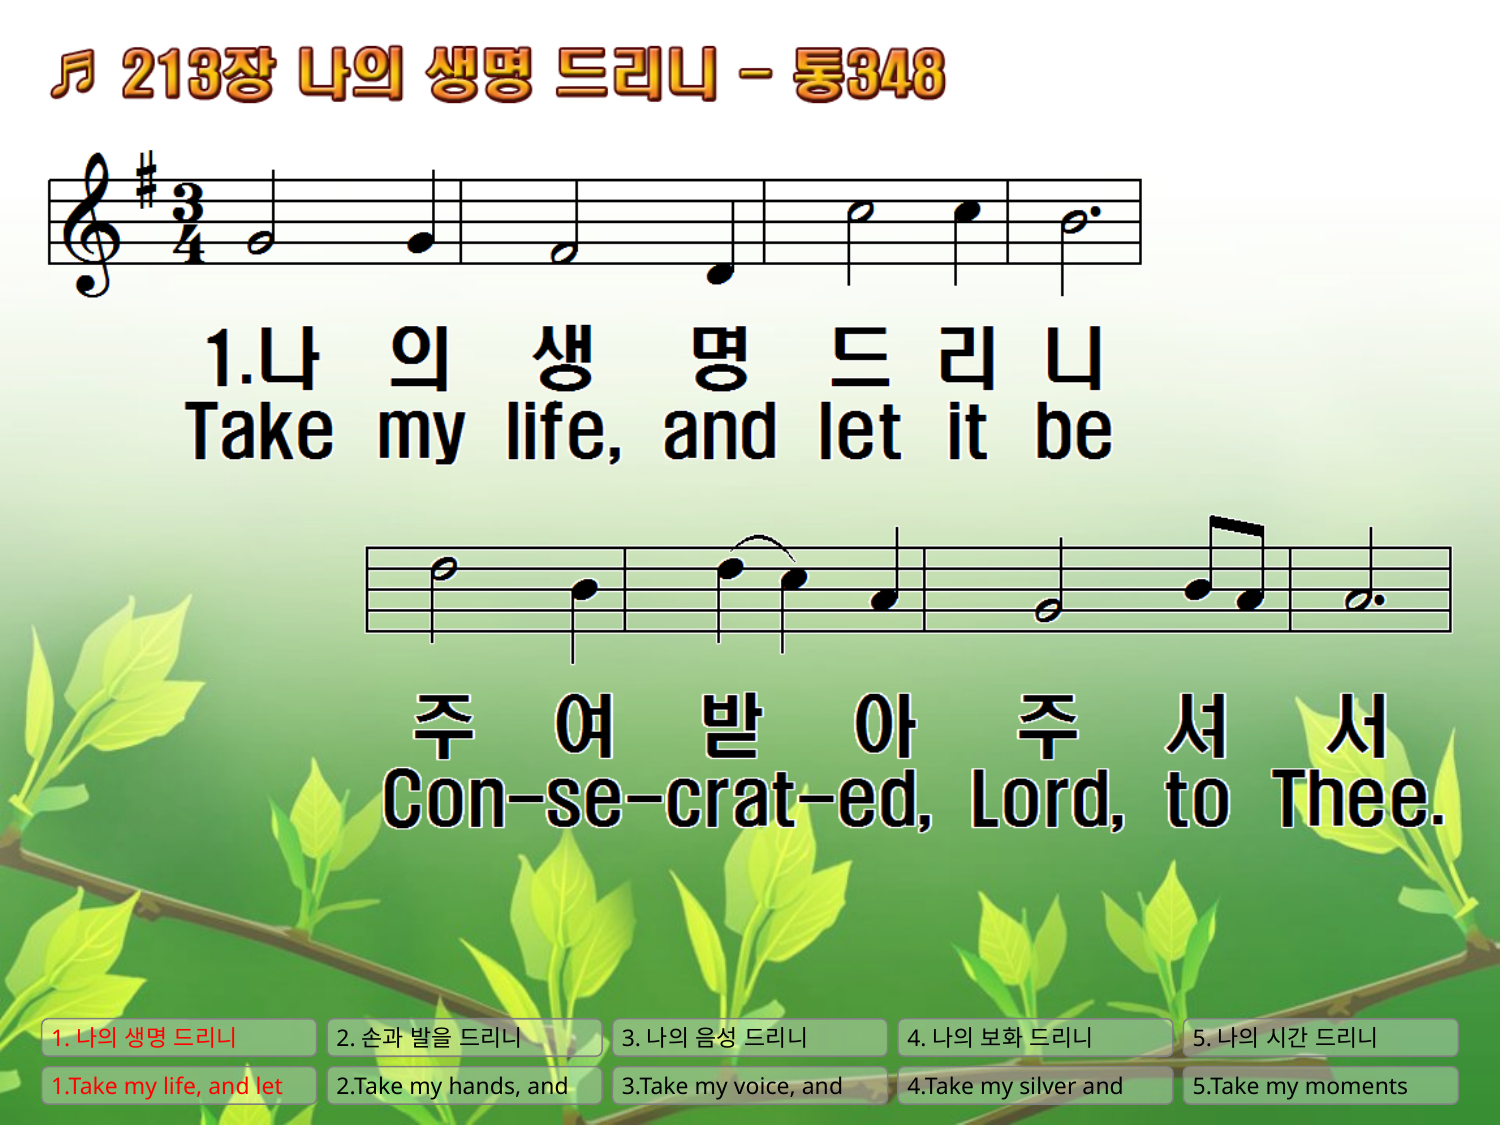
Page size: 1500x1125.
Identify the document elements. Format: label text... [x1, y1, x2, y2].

text_box 2.Take my hands, and [327, 1066, 603, 1105]
text_box 2.손과 발을 드리니 [327, 1018, 603, 1057]
text_box 5.Take my moments [1183, 1066, 1459, 1105]
text_box 4.나의 보화 드리니 [897, 1018, 1173, 1057]
text_box 3.나의 음성 드리니 [612, 1018, 888, 1057]
text_box 1.나의 생명 드리니 [41, 1018, 317, 1057]
text_box 1.Take my life, and let [41, 1066, 317, 1105]
picture [0, 0, 1500, 844]
text_box 3.Take my voice, and [612, 1066, 888, 1105]
text_box 5.나의 시간 드리니 [1183, 1018, 1459, 1057]
text_box 4.Take my silver and [897, 1066, 1173, 1105]
